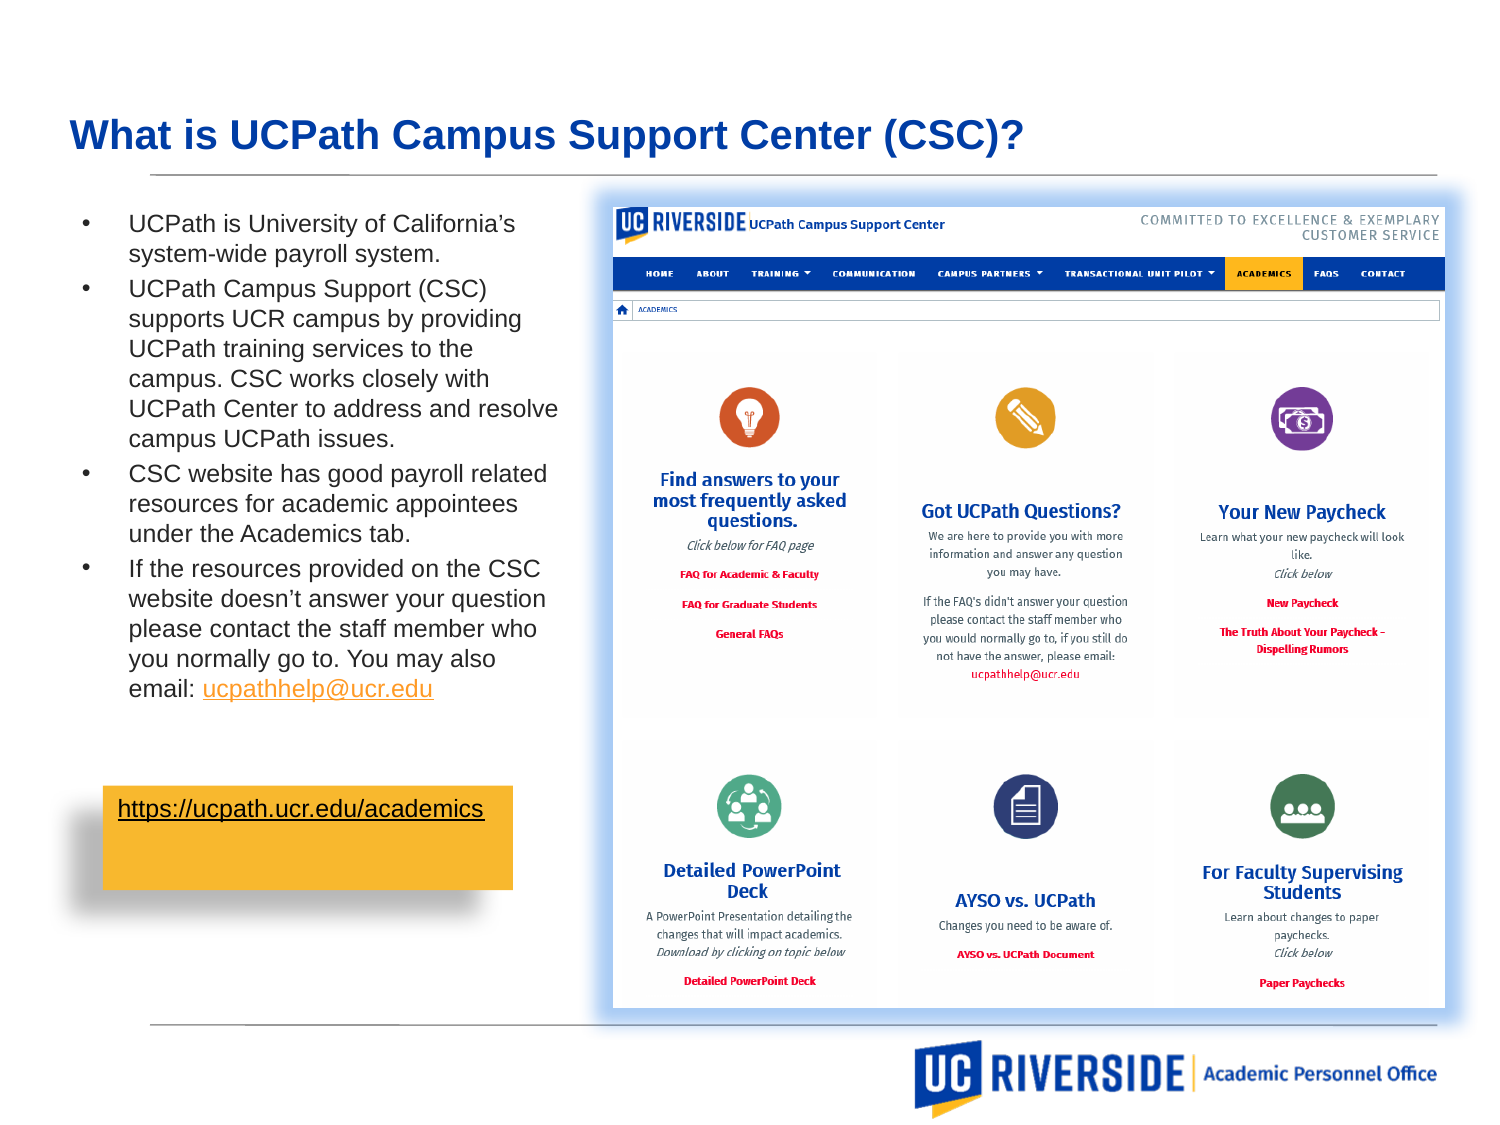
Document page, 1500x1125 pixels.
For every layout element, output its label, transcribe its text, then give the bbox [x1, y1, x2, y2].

picture [613, 161, 1446, 1008]
picture [871, 982, 1480, 1125]
list UCPath is University of California’s system-wide payroll system. UCPath Campus Support (CSC) supports UCR campus by providing UCPath training services to the campus. CSC works closely with UCPath Center to address and resolve campus UCPath issues. CSC website has good payroll related resources for academic appointees under the Academics tab. If the resources provided on the CSC website doesn’t answer your question please contact the staff member who you normally go to. You may also email: ucpathhelp@ucr.edu [81, 207, 566, 766]
text_box https://ucpath.ucr.edu/academics [102, 785, 513, 891]
title What is UCPath Campus Support Center (CSC)? [69, 3, 1170, 208]
